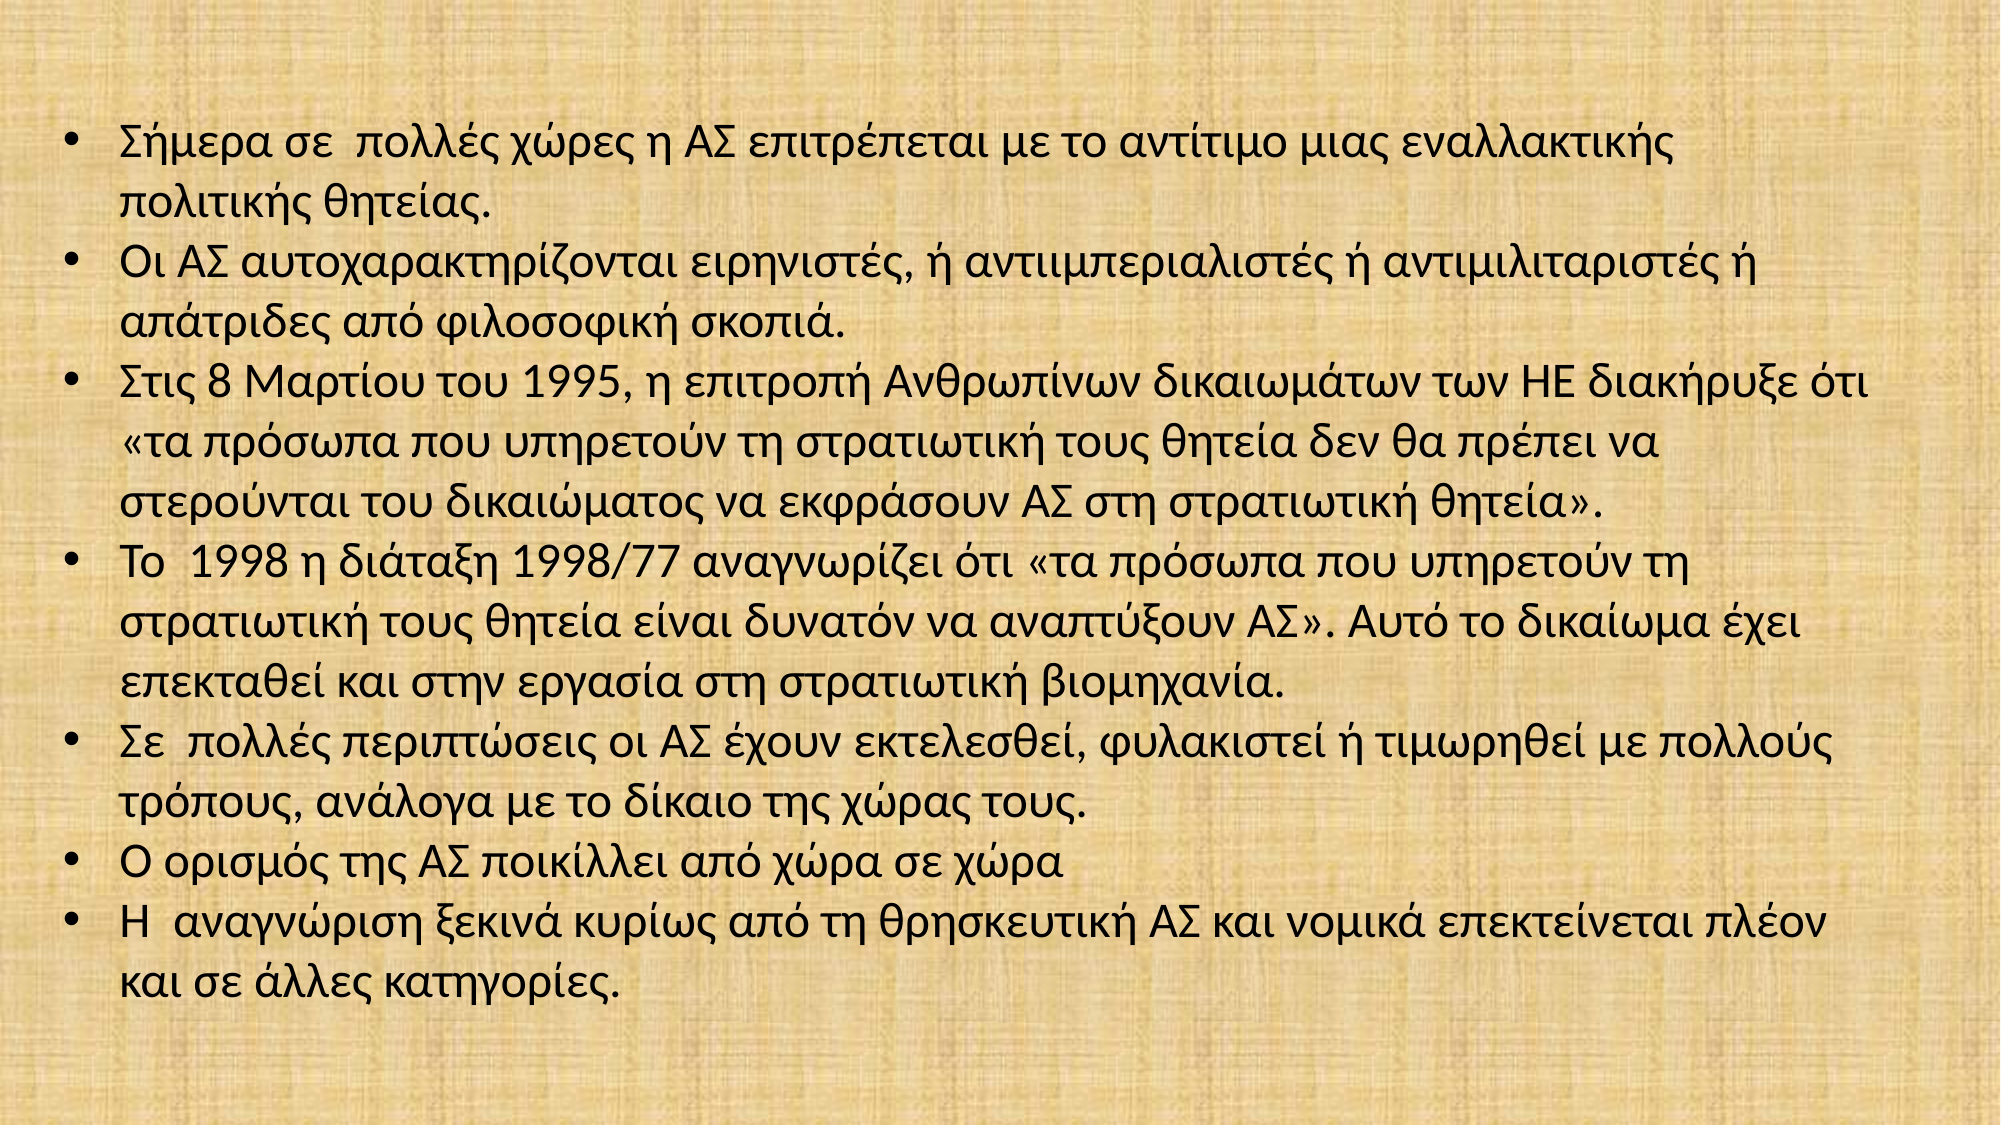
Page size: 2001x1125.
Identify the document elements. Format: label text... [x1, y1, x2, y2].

text_box Σήμερα σε πολλές χώρες η ΑΣ επιτρέπεται με το αντίτιμο μιας εναλλακτικής πολιτικής θητείας. Οι ΑΣ αυτοχαρακτηρίζονται ειρηνιστές, ή αντιιμπεριαλιστές ή αντιμιλιταριστές ή απάτριδες από φιλοσοφική σκοπιά. Στις 8 Μαρτίου του 1995, η επιτροπή Ανθρωπίνων δικαιωμάτων των ΗΕ διακήρυξε ότι «τα πρόσωπα που υπηρετούν τη στρατιωτική τους θητεία δεν θα πρέπει να στερούνται του δικαιώματος να εκφράσουν ΑΣ στη στρατιωτική θητεία». Το 1998 η διάταξη 1998/77 αναγνωρίζει ότι «τα πρόσωπα που υπηρετούν τη στρατιωτική τους θητεία είναι δυνατόν να αναπτύξουν ΑΣ». Αυτό το δικαίωμα έχει επεκταθεί και στην εργασία στη στρατιωτική βιομηχανία. Σε πολλές περιπτώσεις οι ΑΣ έχουν εκτελεσθεί, φυλακιστεί ή τιμωρηθεί με πολλούς τρόπους, ανάλογα με το δίκαιο της χώρας τους. Ο ορισμός της ΑΣ ποικίλλει από χώρα σε χώρα Η αναγνώριση ξεκινά κυρίως από τη θρησκευτική ΑΣ και νομικά επεκτείνεται πλέον και σε άλλες κατηγορίες. [48, 100, 1887, 1016]
picture [0, 0, 2001, 1125]
